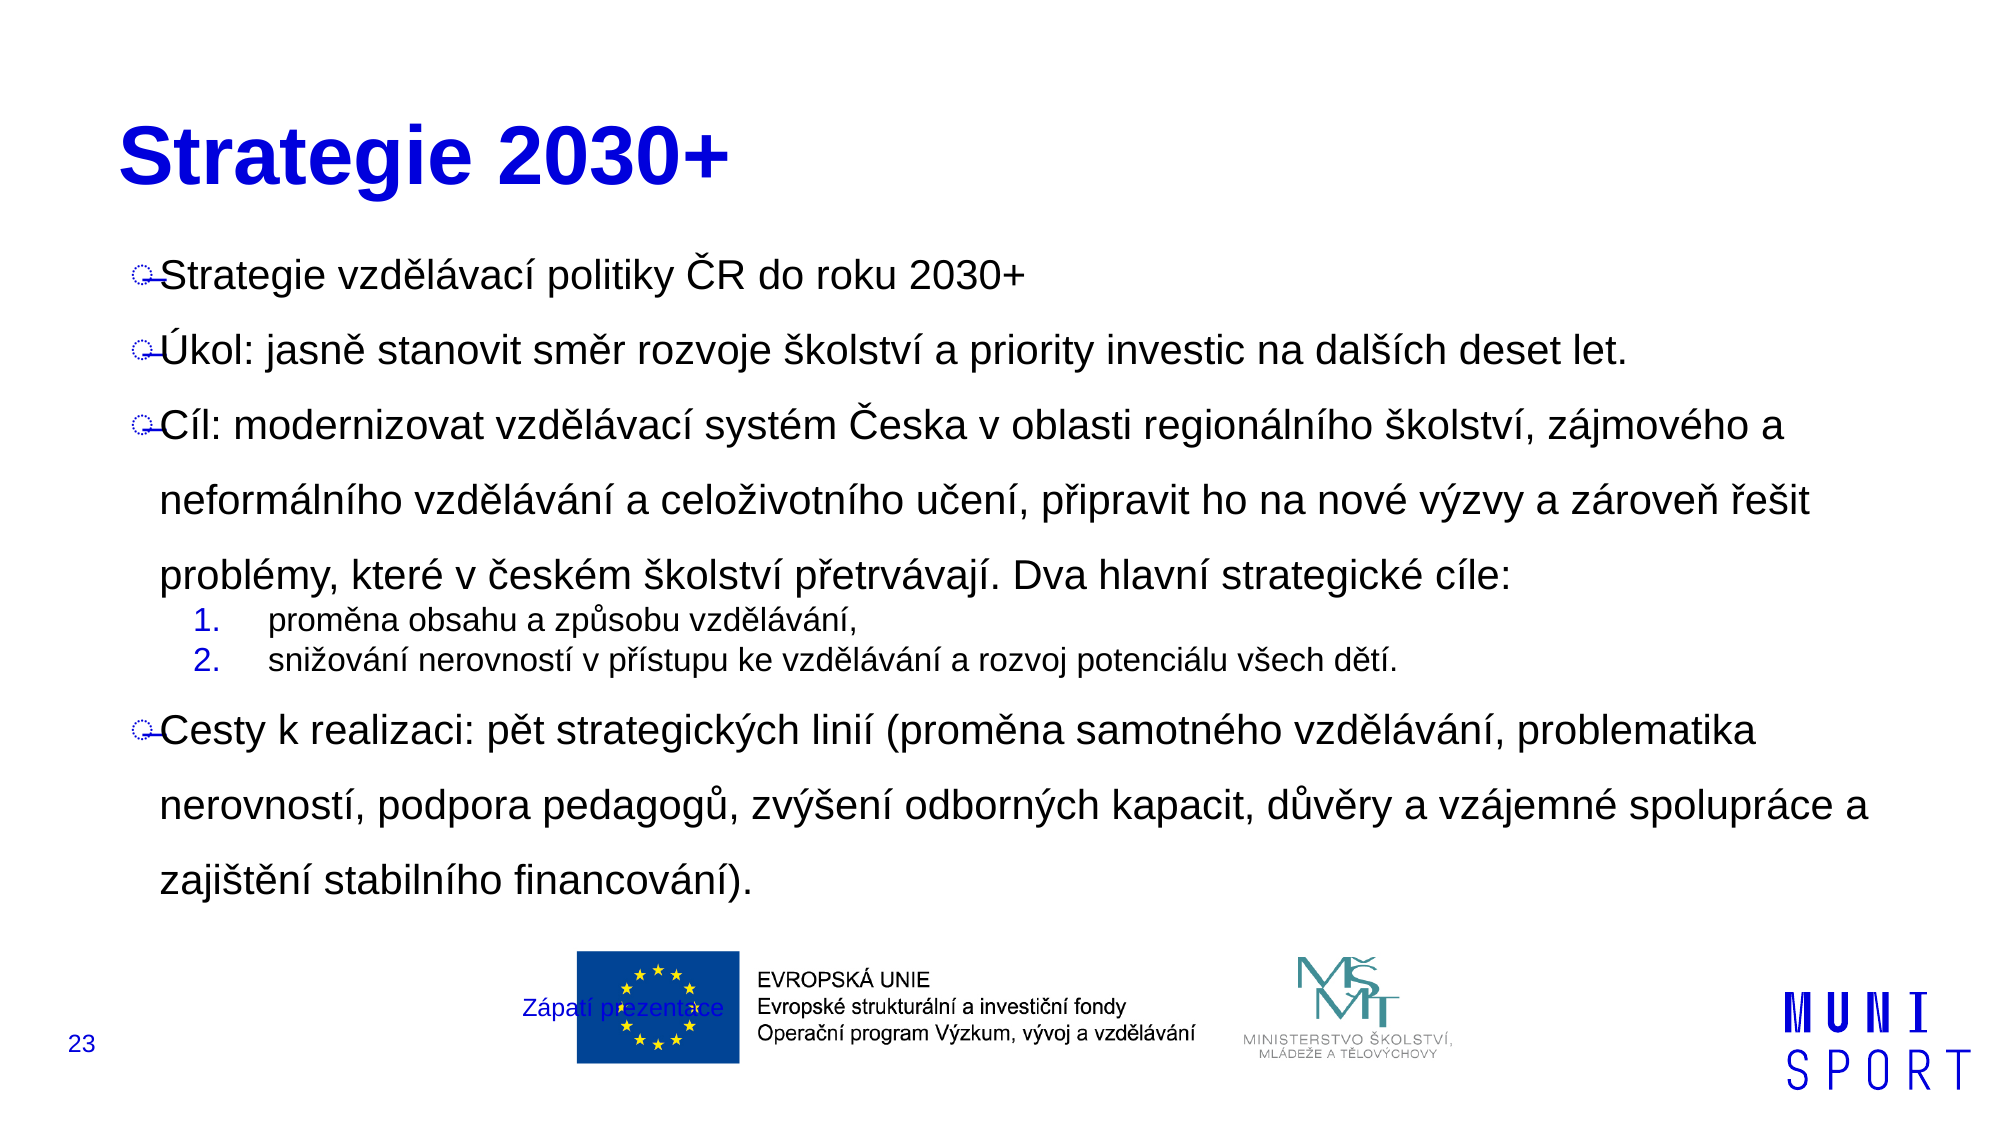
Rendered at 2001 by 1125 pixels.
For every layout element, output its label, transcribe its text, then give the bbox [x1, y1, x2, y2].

slide_number 23 [67, 1021, 110, 1063]
title Strategie 2030+ [118, 118, 1883, 193]
list Strategie vzdělávací politiky ČR do roku 2030+ Úkol: jasně stanovit směr rozvoje školství a priority investic na dalších deset let. Cíl: modernizovat vzdělávací systém Česka v oblasti regionálního školství, zájmového a neformálního vzdělávání a celoživotního učení, připravit ho na nové výzvy a zároveň řešit problémy, které v českém školství přetrvávají. Dva hlavní strategické cíle: proměna obsahu a způsobu vzdělávání, snižování nerovností v přístupu ke vzdělávání a rozvoj potenciálu všech dětí. Cesty k realizaci: pět strategických linií (proměna samotného vzdělávání, problematika nerovností, podpora pedagogů, zvýšení odborných kapacit, důvěry a vzájemné spolupráce a zajištění stabilního financování). [118, 222, 1883, 903]
footer Zápatí prezentace [522, 903, 1506, 1119]
